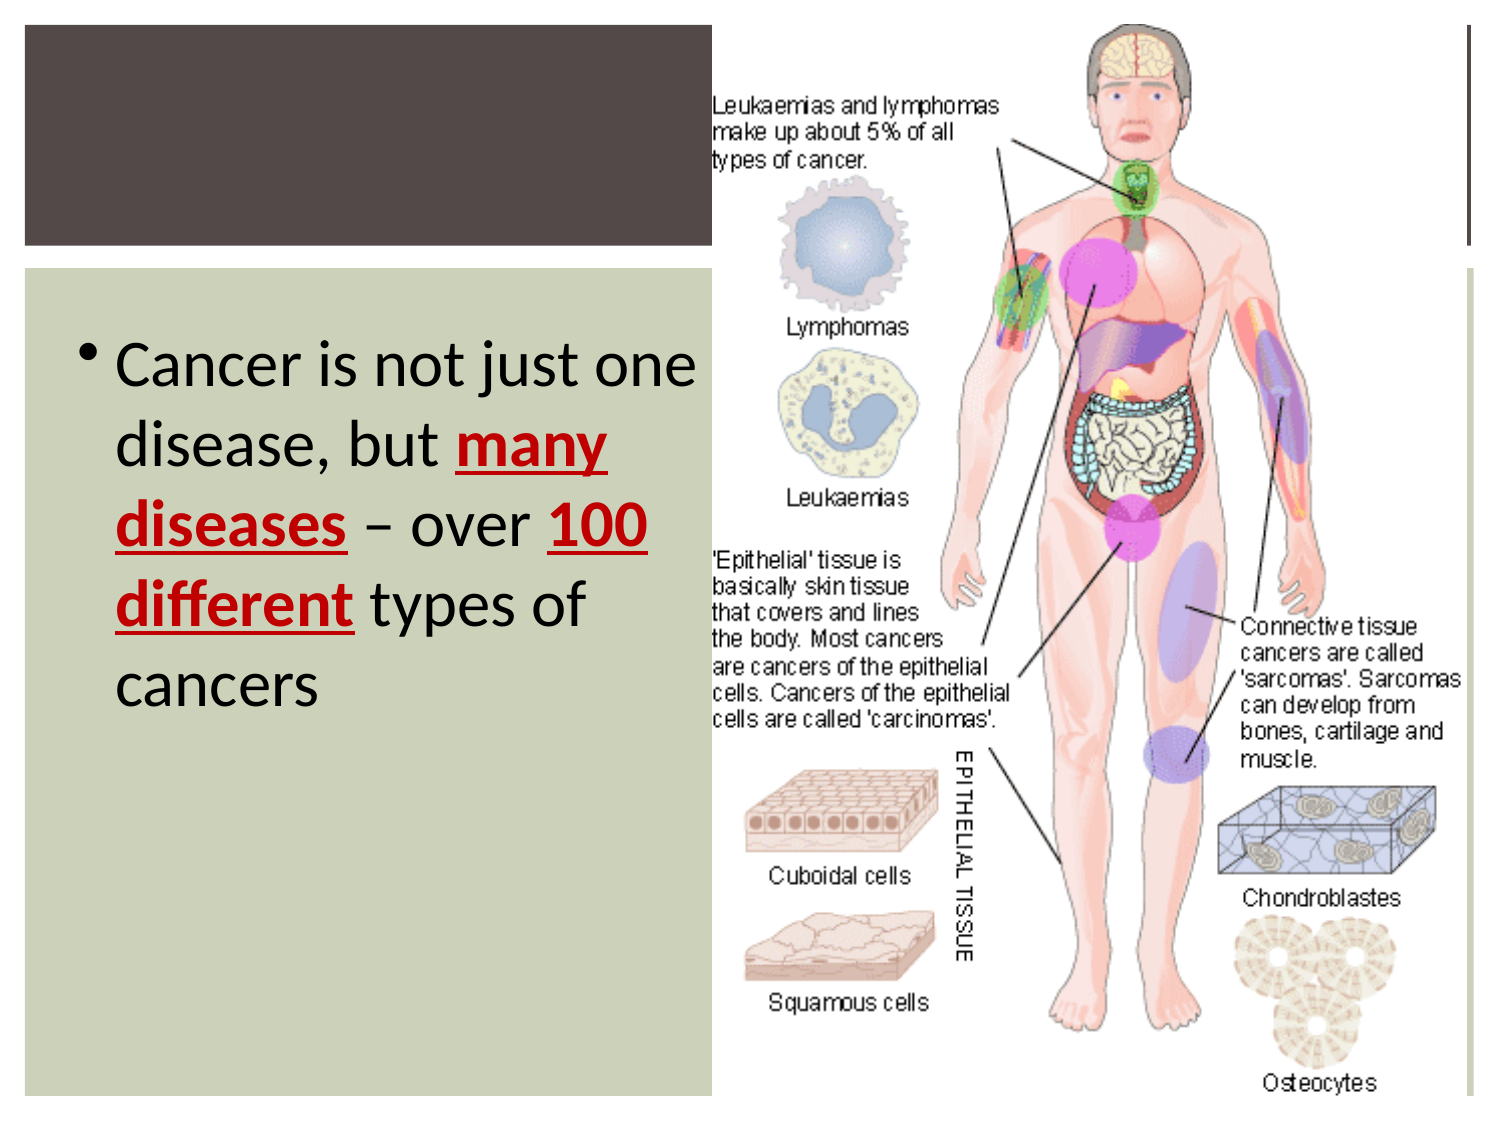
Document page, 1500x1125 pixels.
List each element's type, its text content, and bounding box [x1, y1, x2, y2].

text_box Cancer is not just one disease, but many diseases – over 100 different types of cancers [62, 312, 707, 727]
picture [712, 24, 1467, 1101]
